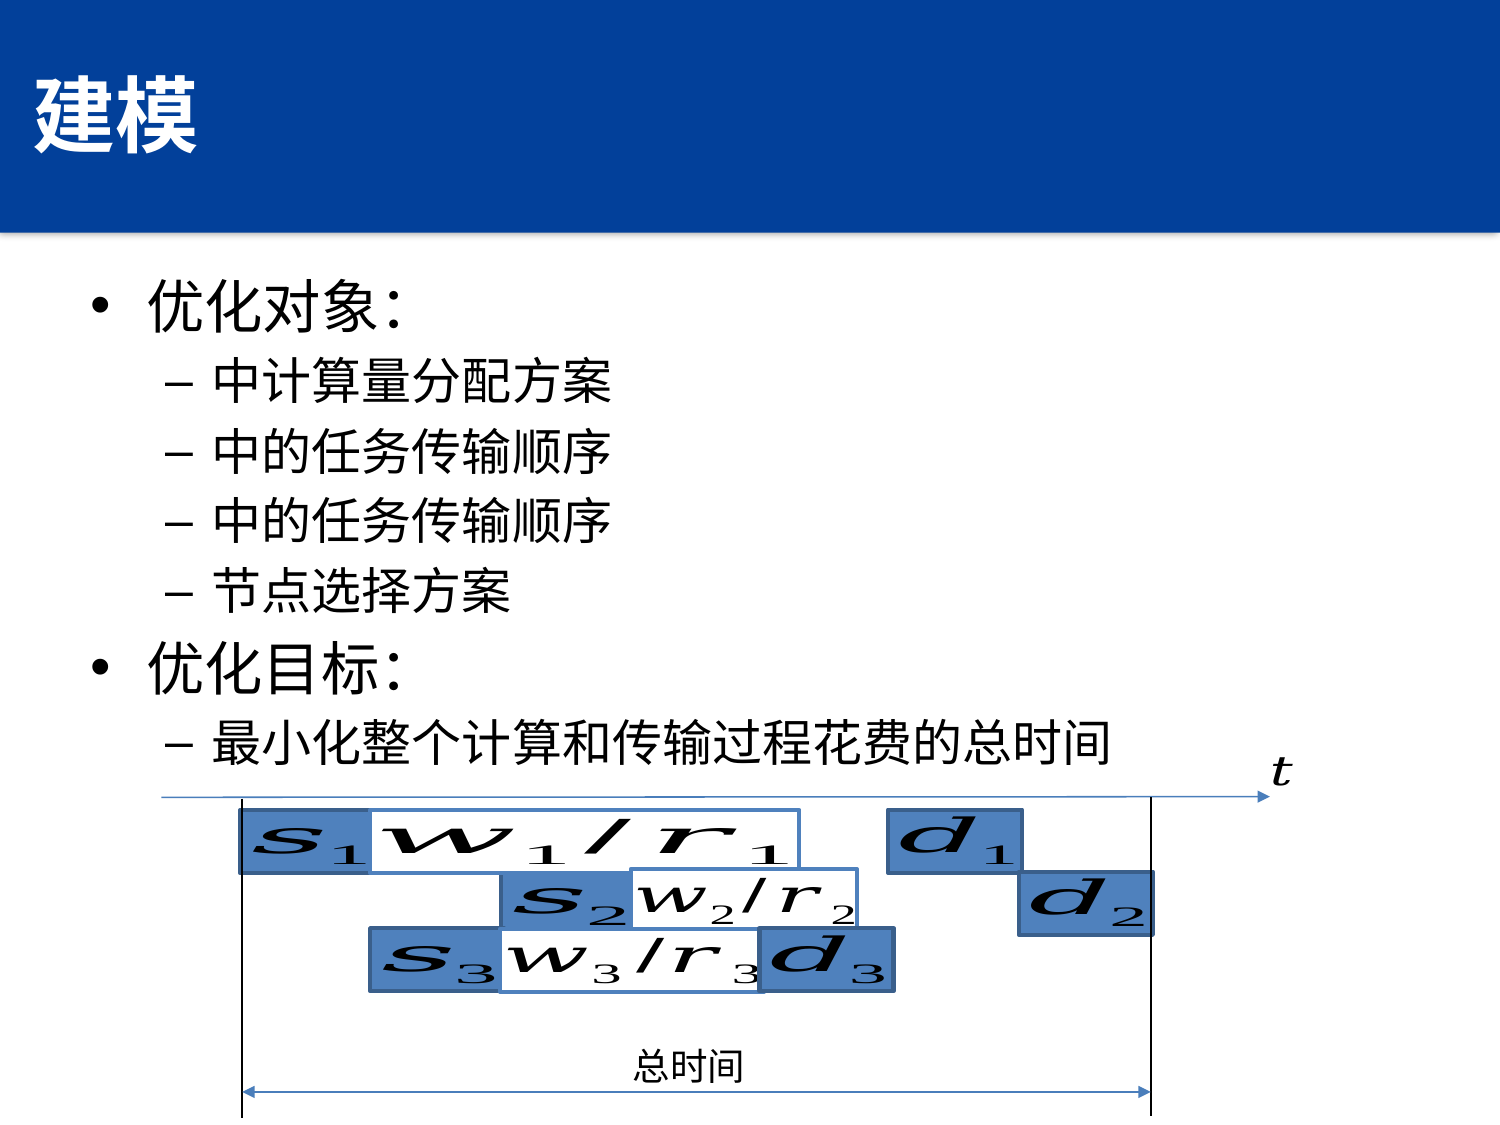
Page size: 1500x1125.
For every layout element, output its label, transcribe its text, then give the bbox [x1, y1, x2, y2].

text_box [161, 749, 1297, 1118]
title 建模 [17, 19, 1368, 207]
